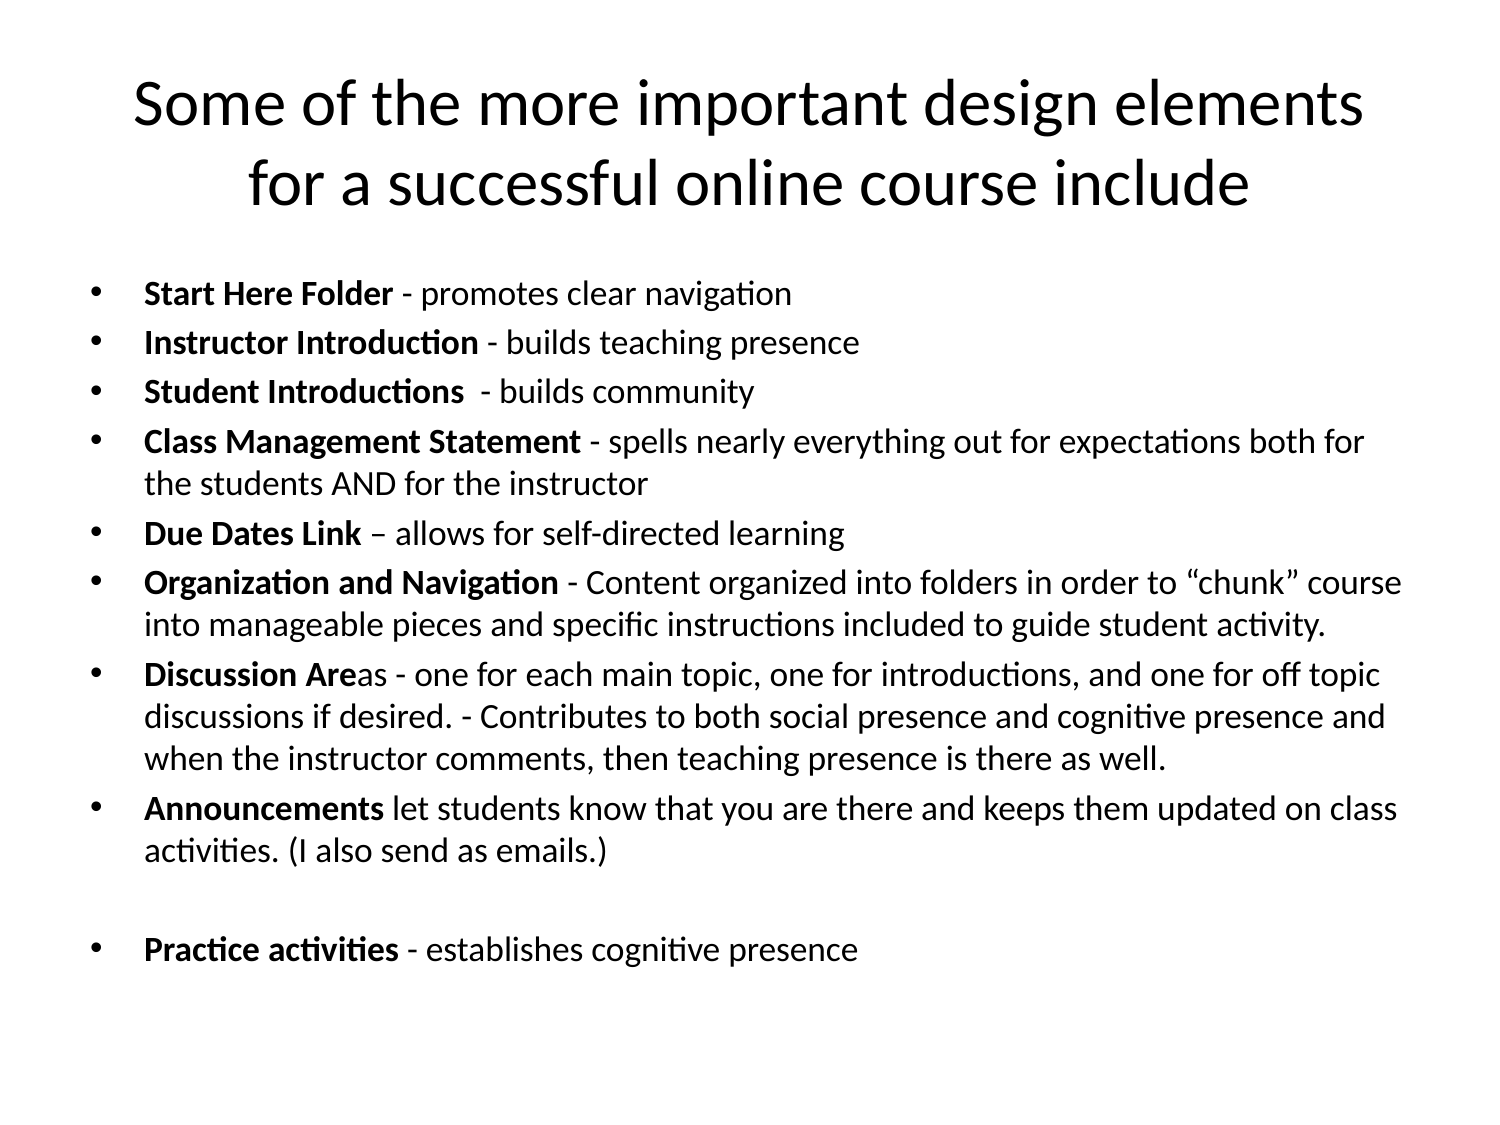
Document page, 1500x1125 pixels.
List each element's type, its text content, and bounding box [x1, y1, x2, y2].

list Start Here Folder - promotes clear navigation Instructor Introduction - builds teaching presence Student Introductions - builds community Class Management Statement - spells nearly everything out for expectations both for the students AND for the instructor Due Dates Link – allows for self-directed learning Organization and Navigation - Content organized into folders in order to “chunk” course into manageable pieces and specific instructions included to guide student activity. Discussion Areas - one for each main topic, one for introductions, and one for off topic discussions if desired. - Contributes to both social presence and cognitive presence and when the instructor comments, then teaching presence is there as well. Announcements let students know that you are there and keeps them updated on class activities. (I also send as emails.) Practice activities - establishes cognitive presence [75, 262, 1425, 1005]
title Some of the more important design elements for a successful online course include [75, 45, 1425, 233]
